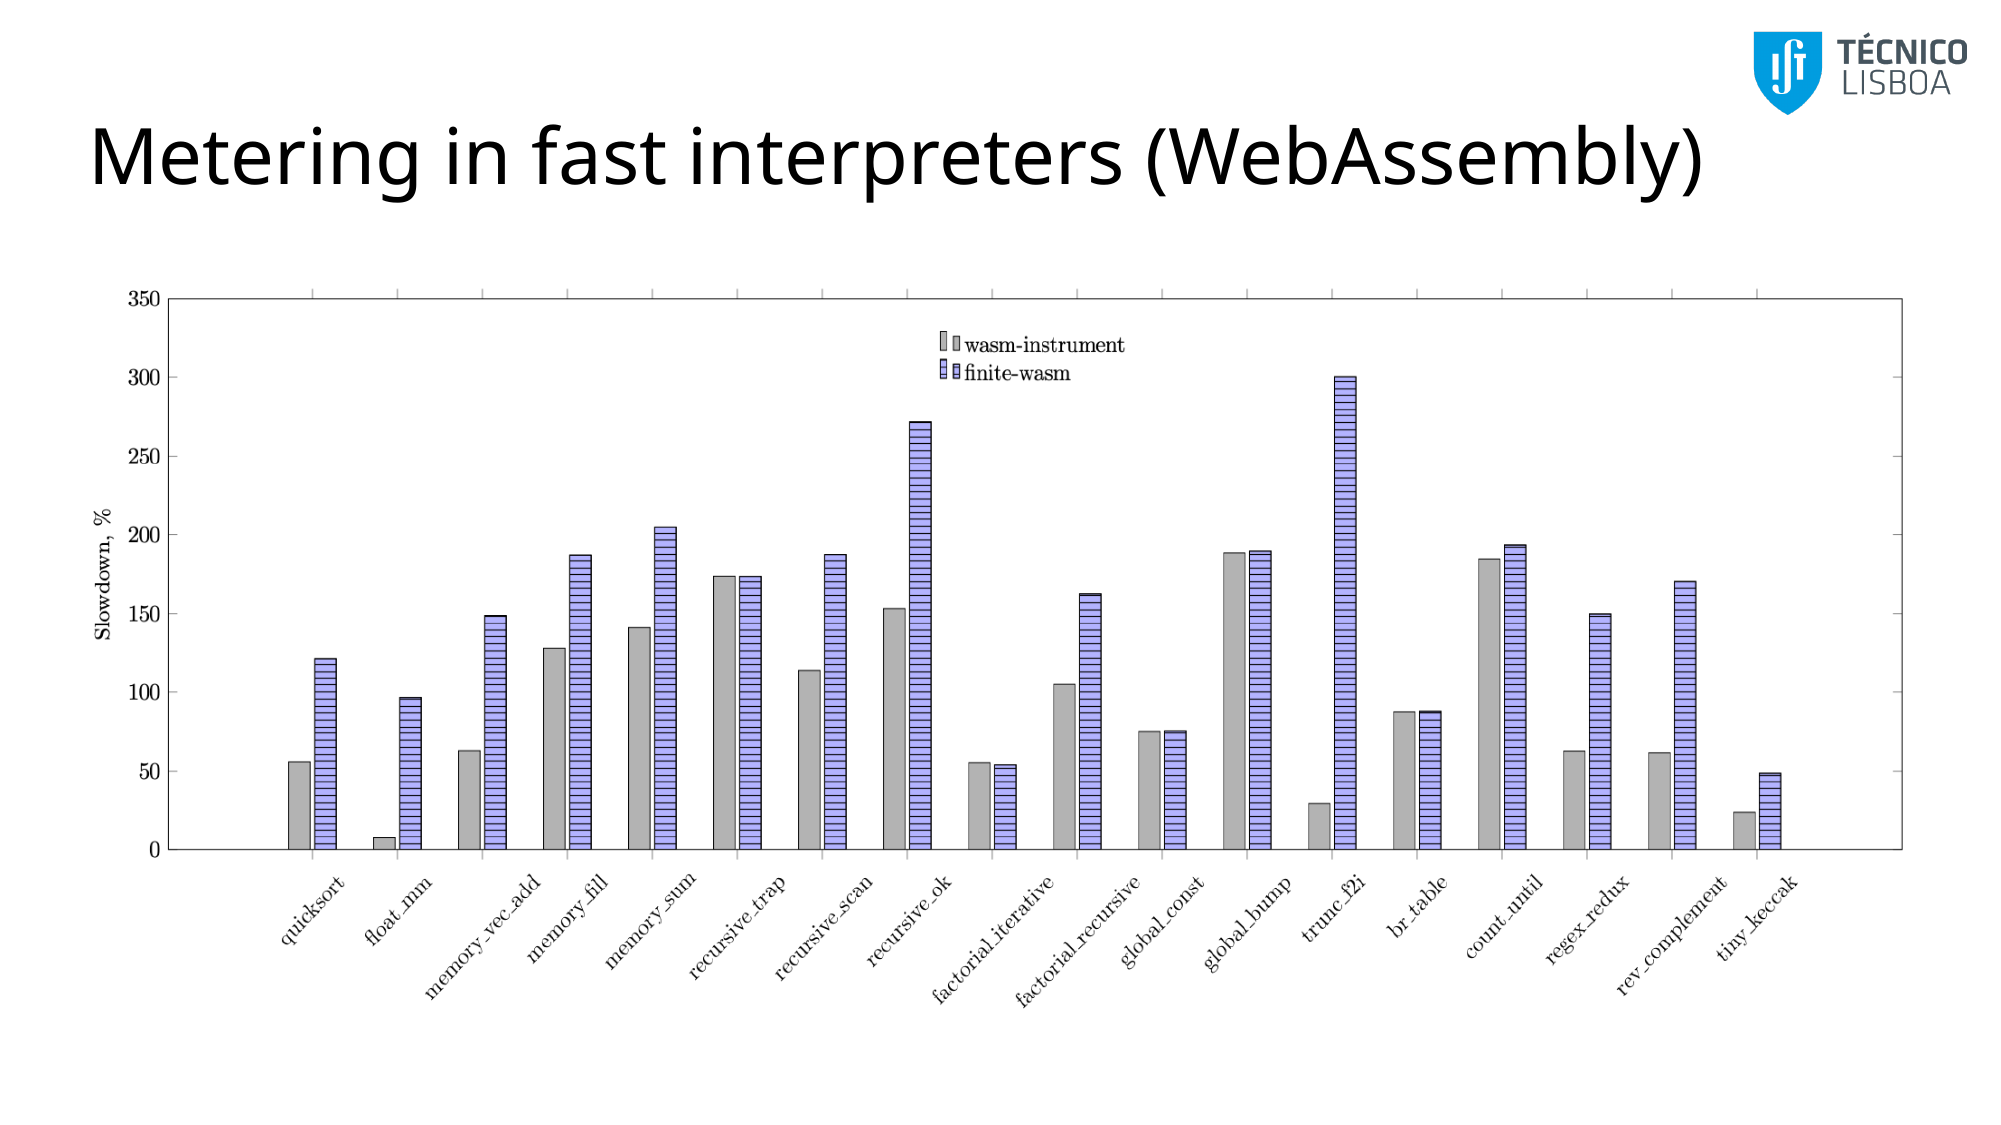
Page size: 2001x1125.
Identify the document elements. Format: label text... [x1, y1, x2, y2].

picture [1743, 22, 1982, 128]
picture [64, 251, 1936, 1049]
picture [1773, 54, 1778, 79]
picture [1785, 41, 1791, 93]
picture [1773, 85, 1779, 93]
picture [1795, 54, 1805, 79]
title Metering in fast interpreters (WebAssembly) [68, 97, 1932, 223]
